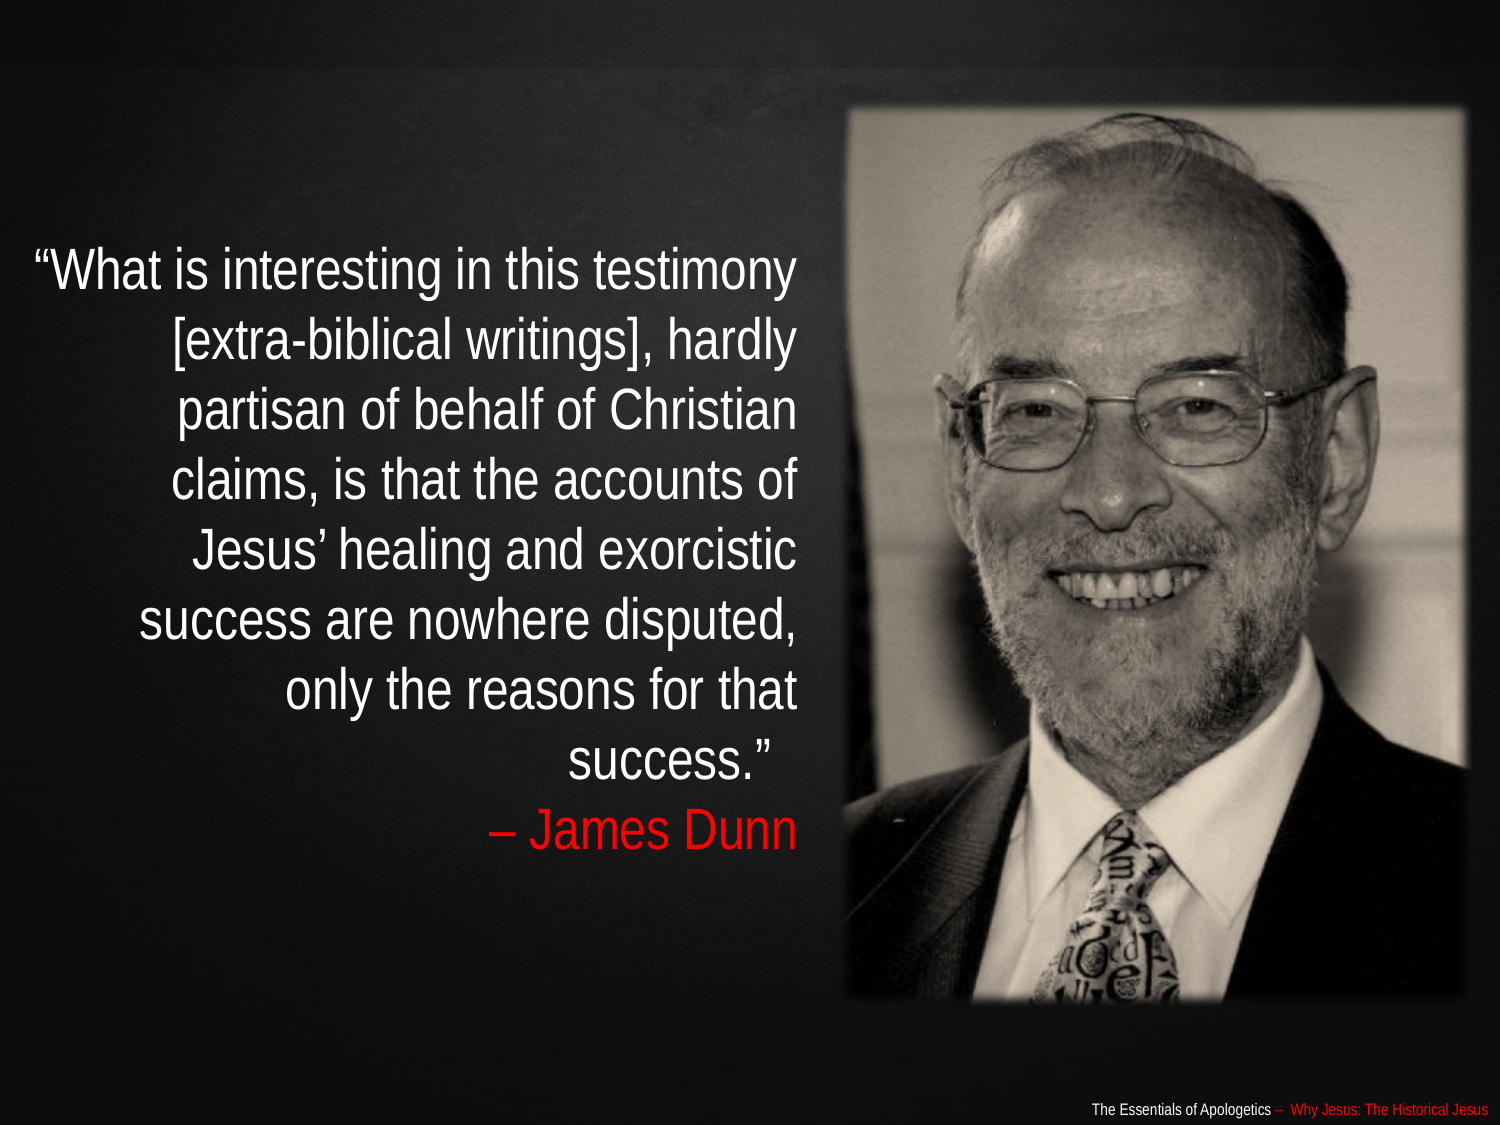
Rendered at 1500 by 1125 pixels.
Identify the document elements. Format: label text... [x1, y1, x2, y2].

picture [0, 0, 1500, 1125]
text_box “What is interesting in this testimony [extra-biblical writings], hardly partisan of behalf of Christian claims, is that the accounts of Jesus’ healing and exorcistic success are nowhere disputed, only the reasons for that success.” – James Dunn [12, 223, 813, 869]
